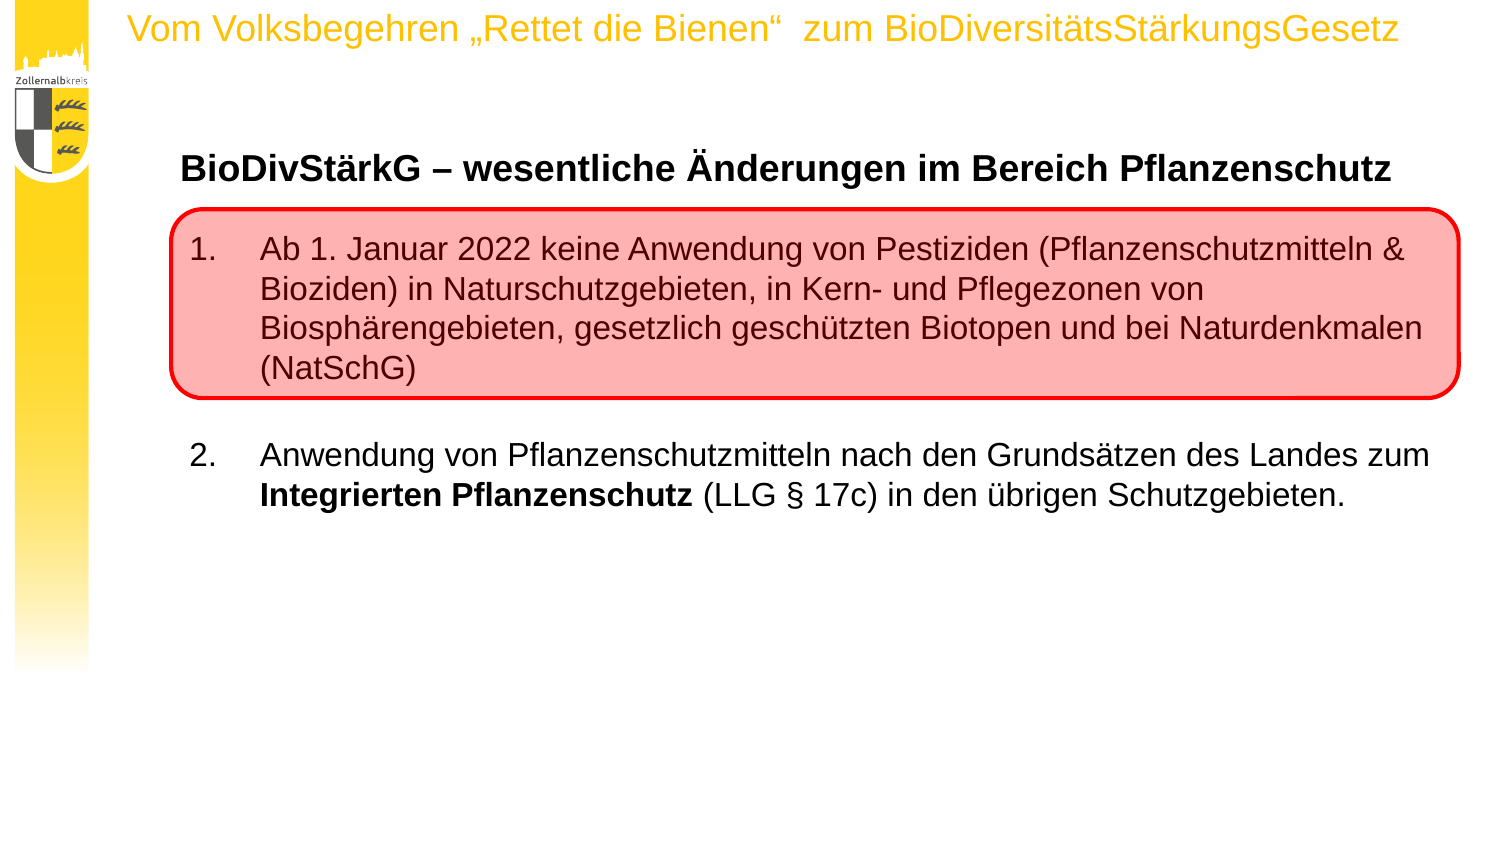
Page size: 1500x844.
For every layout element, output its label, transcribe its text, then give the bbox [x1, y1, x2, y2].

text_box BioDivStärkG – wesentliche Änderungen im Bereich Pflanzenschutz [165, 136, 1408, 197]
text_box [169, 207, 1461, 401]
list Ab 1. Januar 2022 keine Anwendung von Pestiziden (Pflanzenschutzmitteln & Bioziden) in Naturschutzgebieten, in Kern- und Pflegezonen von Biosphärengebieten, gesetzlich geschützten Biotopen und bei Naturdenkmalen (NatSchG) Anwendung von Pflanzenschutzmitteln nach den Grundsätzen des Landes zum Integrierten Pflanzenschutz (LLG § 17c) in den übrigen Schutzgebieten. [176, 220, 1477, 706]
picture [14, 0, 89, 844]
text_box Vom Volksbegehren „Rettet die Bienen“ zum BioDiversitätsStärkungsGesetz [112, 0, 1477, 57]
